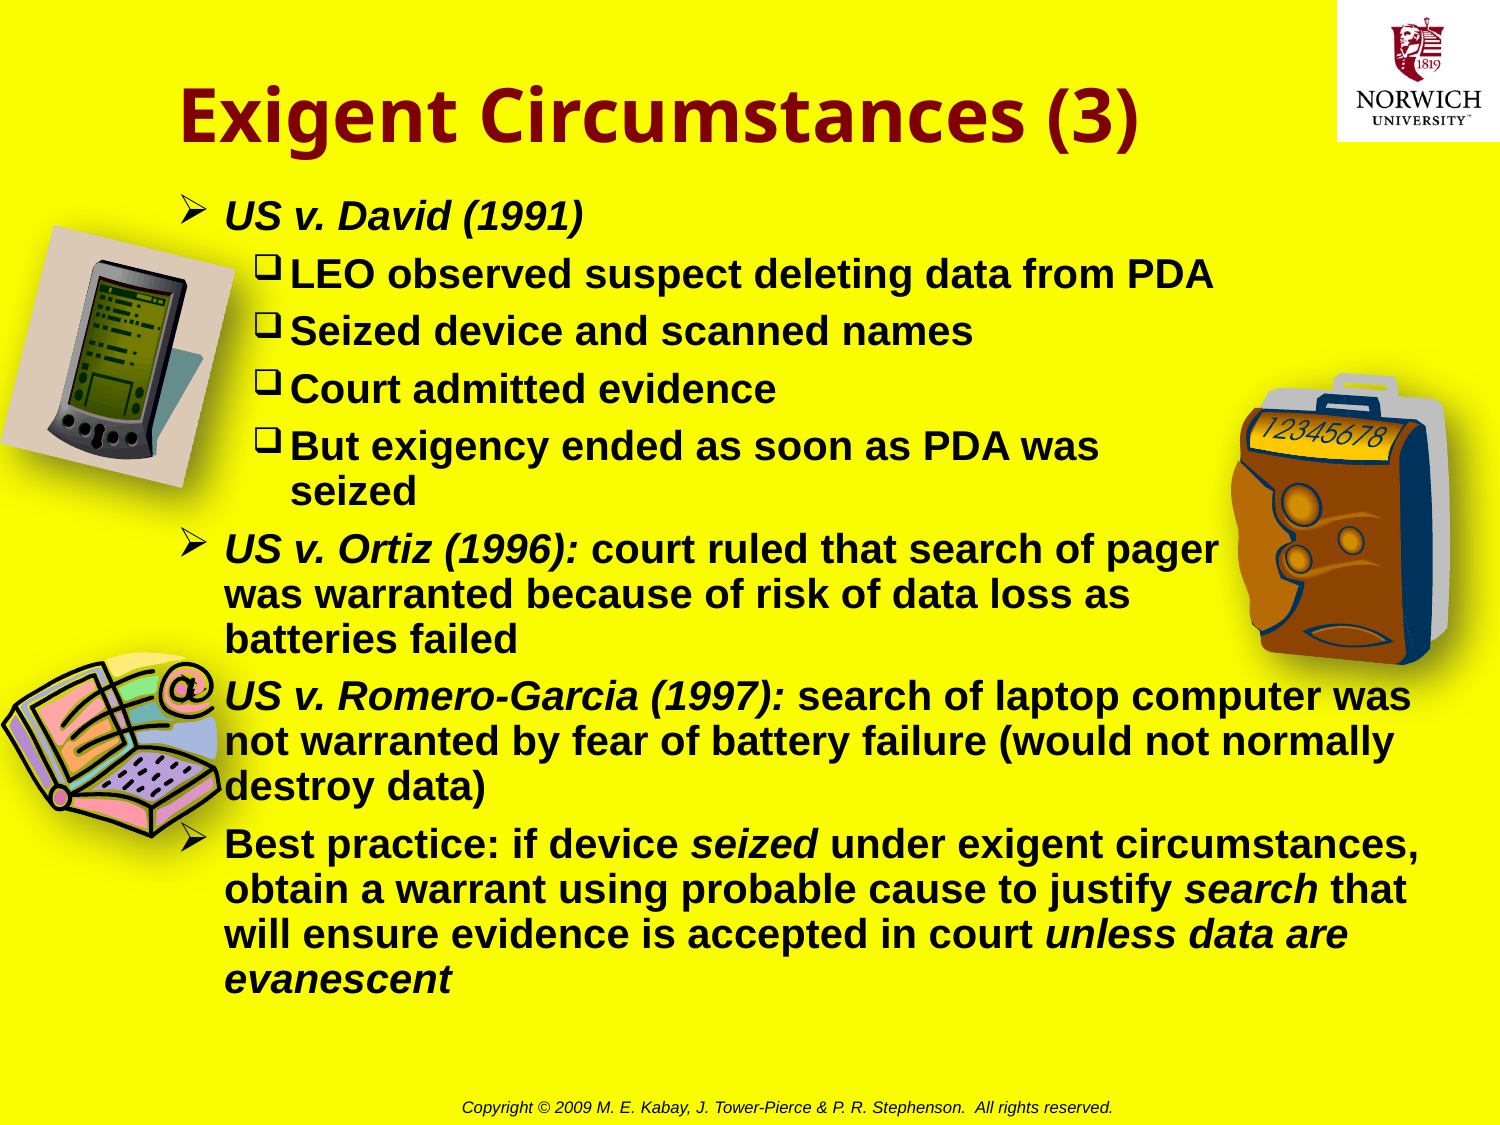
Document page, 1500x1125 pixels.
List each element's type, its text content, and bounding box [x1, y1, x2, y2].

list US v. David (1991) LEO observed suspect deleting data from PDA Seized device and scanned names Court admitted evidence But exigency ended as soon as PDA was seized US v. Ortiz (1996): court ruled that search of pager was warranted because of risk of data loss as batteries failed US v. Romero-Garcia (1997): search of laptop computer was not warranted by fear of battery failure (would not normally destroy data) Best practice: if device seized under exigent circumstances, obtain a warrant using probable cause to justify search that will ensure evidence is accepted in court unless data are evanescent [162, 187, 1450, 1100]
title Exigent Circumstances (3) [162, 24, 1338, 187]
picture [1224, 374, 1472, 675]
picture [23, 243, 212, 470]
picture [0, 649, 226, 843]
picture [1337, 0, 1500, 142]
